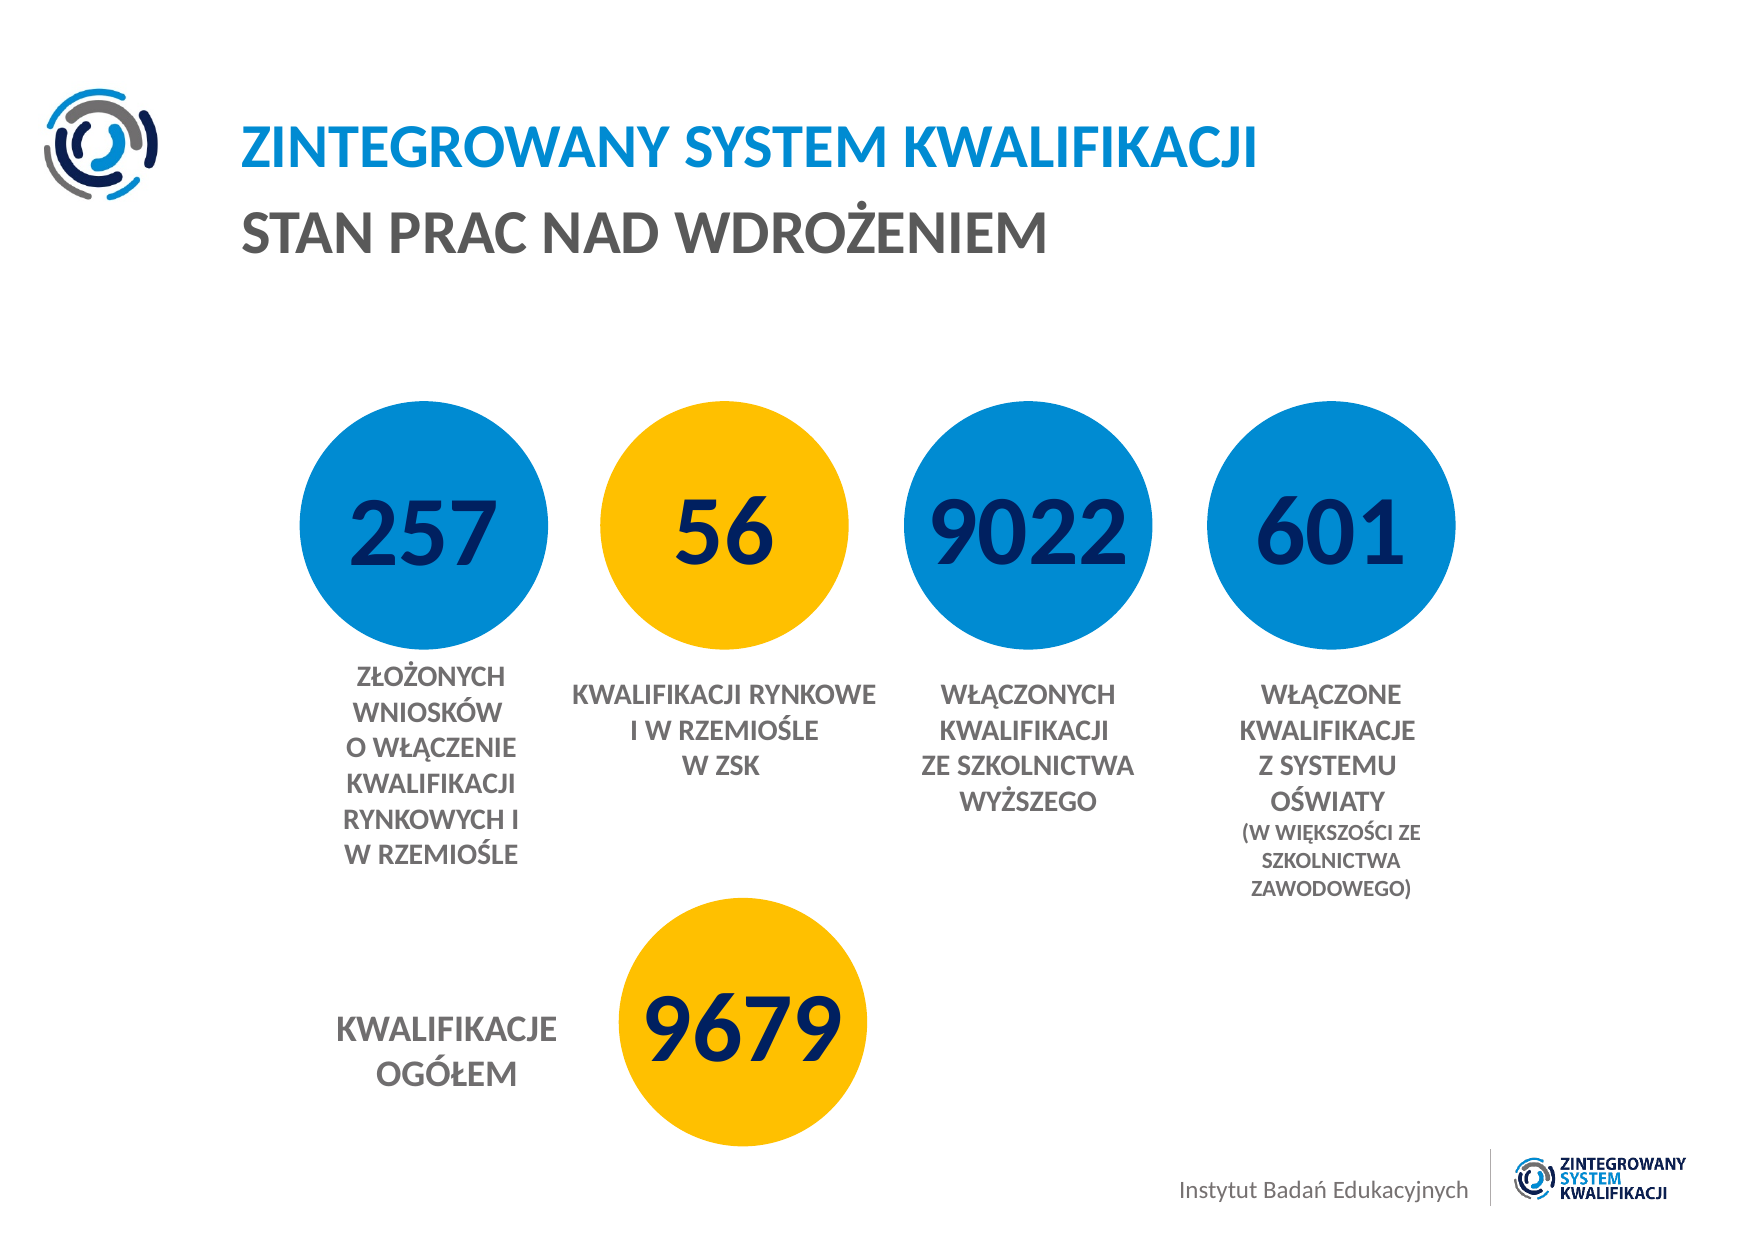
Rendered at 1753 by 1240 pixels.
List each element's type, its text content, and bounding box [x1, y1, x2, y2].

text_box KWALIFIKACJE OGÓŁEM [306, 996, 588, 1102]
text_box 56 [600, 457, 849, 592]
text_box [1227, 401, 1436, 457]
text_box [923, 592, 1134, 650]
text_box [639, 897, 847, 954]
picture [1509, 1148, 1691, 1207]
text_box [320, 594, 528, 650]
text_box [638, 1089, 848, 1147]
text_box WŁĄCZONE KWALIFIKACJE Z SYSTEMU OŚWIATY (W WIĘKSZOŚCI ZE SZKOLNICTWA ZAWODOWEGO) [1192, 667, 1471, 953]
picture [38, 81, 164, 206]
text_box [620, 401, 829, 457]
text_box 9679 [618, 954, 868, 1089]
text_box KWALIFIKACJI RYNKOWE I W RZEMIOŚLE W ZSK [550, 667, 894, 825]
text_box [318, 401, 529, 459]
text_box ZŁOŻONYCH WNIOSKÓW O WŁĄCZENIE KWALIFIKACJI RYNKOWYCH I W RZEMIOŚLE [312, 649, 551, 931]
text_box WŁĄCZONYCH KWALIFIKACJI ZE SZKOLNICTWA WYŻSZEGO [894, 667, 1163, 825]
text_box ZINTEGROWANY SYSTEM KWALIFIKACJI STAN PRAC NAD WDROŻENIEM [241, 93, 1494, 183]
text_box 9022 [899, 457, 1158, 592]
text_box 257 [299, 459, 549, 594]
text_box 601 [1207, 457, 1456, 592]
text_box [619, 592, 830, 650]
text_box [924, 401, 1132, 457]
text_box [1226, 592, 1437, 650]
